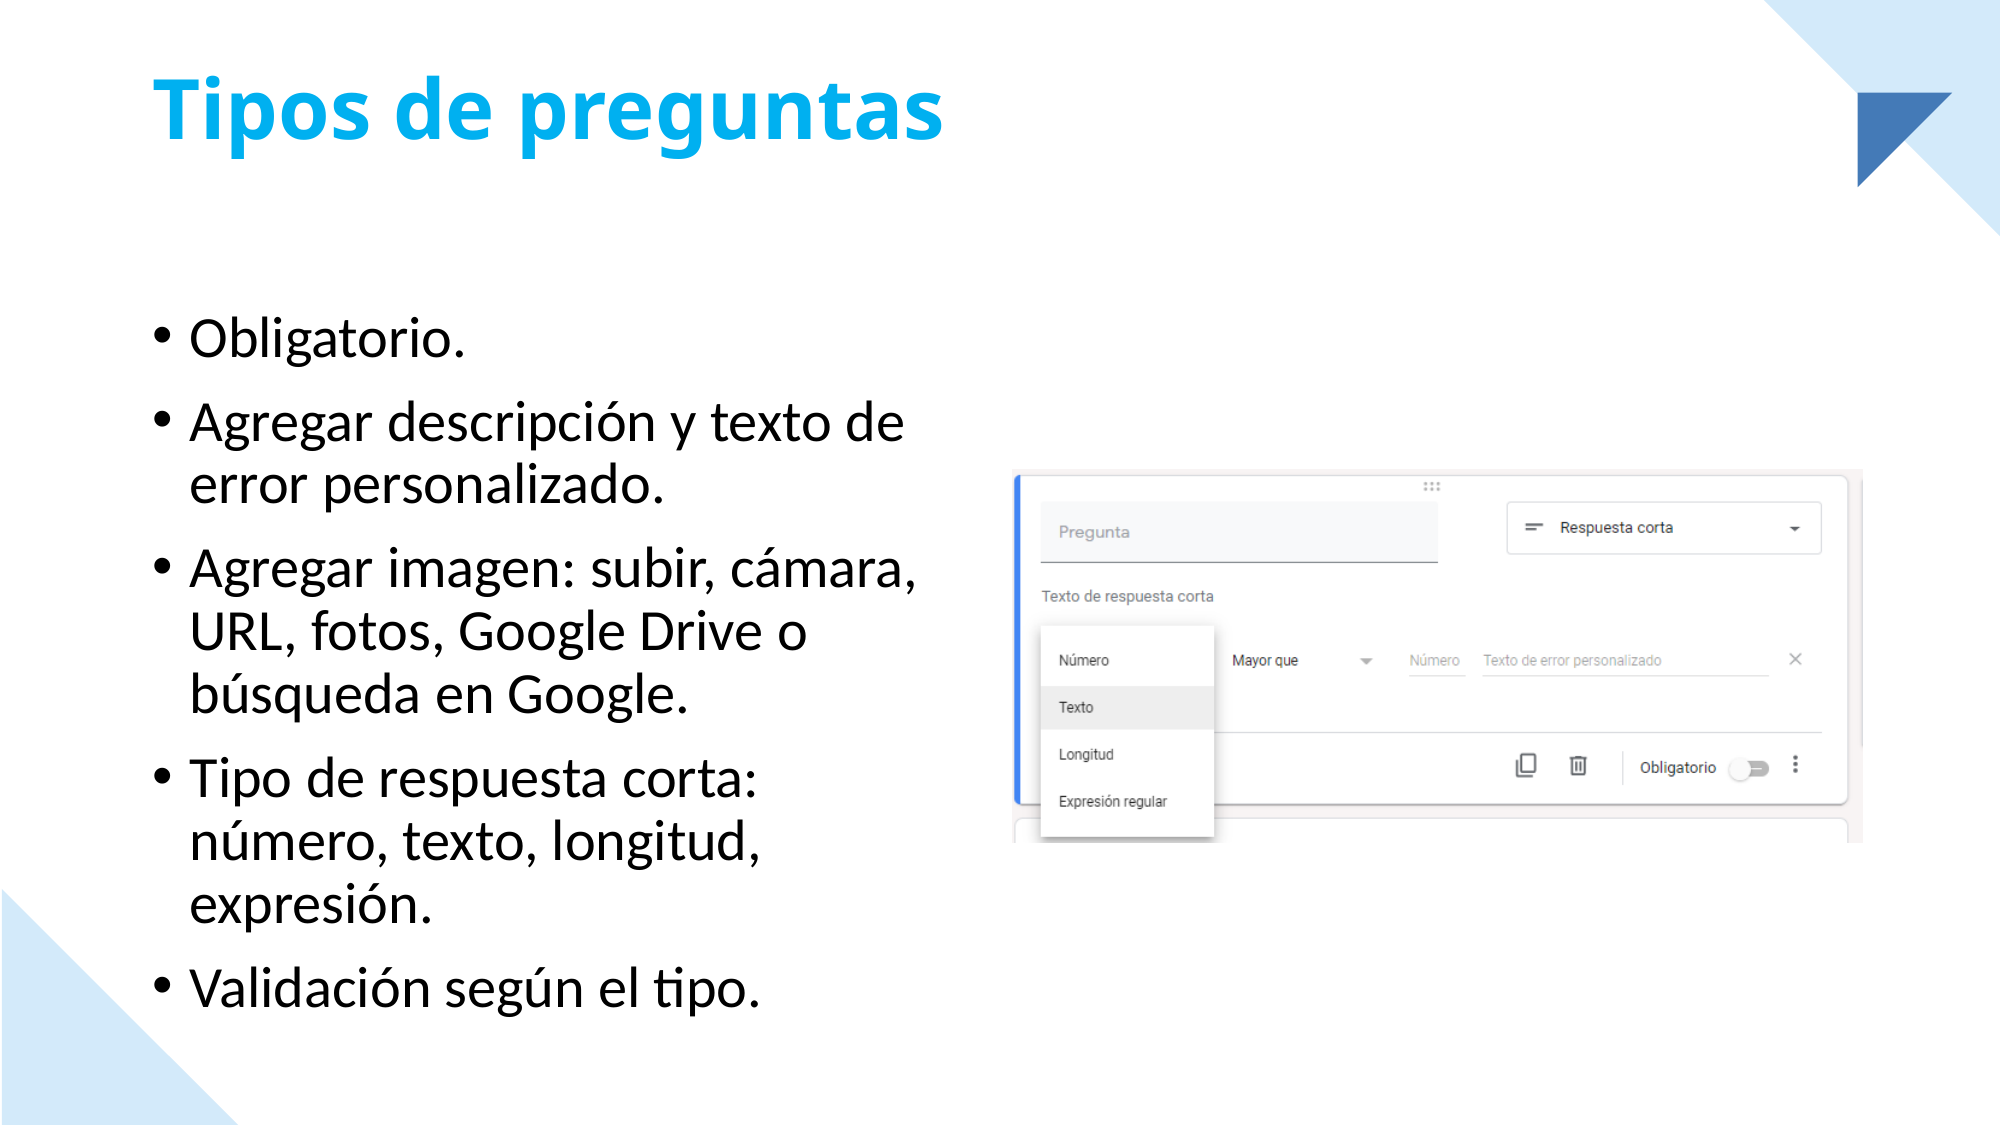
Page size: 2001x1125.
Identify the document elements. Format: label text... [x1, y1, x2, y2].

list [1012, 469, 1863, 843]
title Tipos de preguntas [137, 59, 1863, 278]
list Obligatorio. Agregar descripción y texto de error personalizado. Agregar imagen: subir, cámara, URL, fotos, Google Drive o búsqueda en Google. Tipo de respuesta corta: número, texto, longitud, expresión. Validación según el tipo. [137, 299, 988, 1014]
